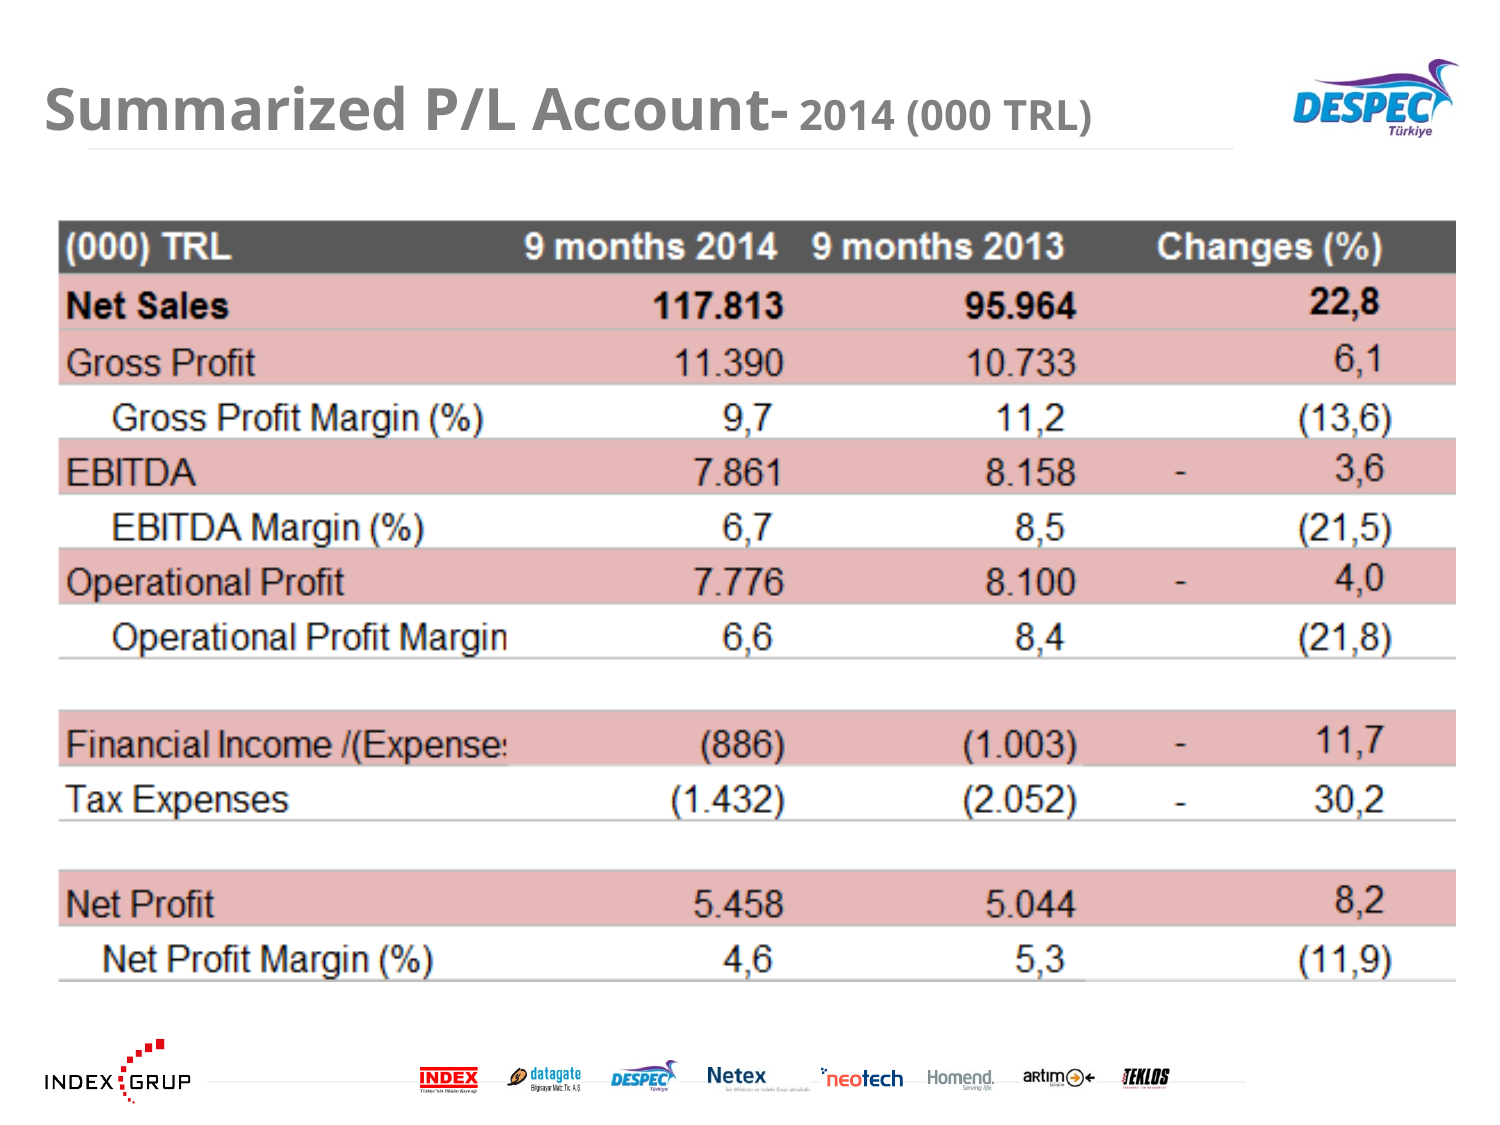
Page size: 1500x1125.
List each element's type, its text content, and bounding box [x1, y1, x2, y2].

picture [1121, 1066, 1170, 1091]
picture [820, 1067, 904, 1088]
picture [419, 1067, 478, 1094]
picture [57, 219, 1456, 982]
picture [1021, 1065, 1097, 1089]
text_box Summarized P/L Account- 2014 (000 TRL) [29, 66, 1258, 148]
picture [507, 1067, 581, 1092]
picture [708, 1067, 810, 1092]
picture [41, 1034, 192, 1108]
picture [927, 1070, 994, 1091]
picture [611, 1060, 679, 1092]
picture [1293, 59, 1460, 138]
